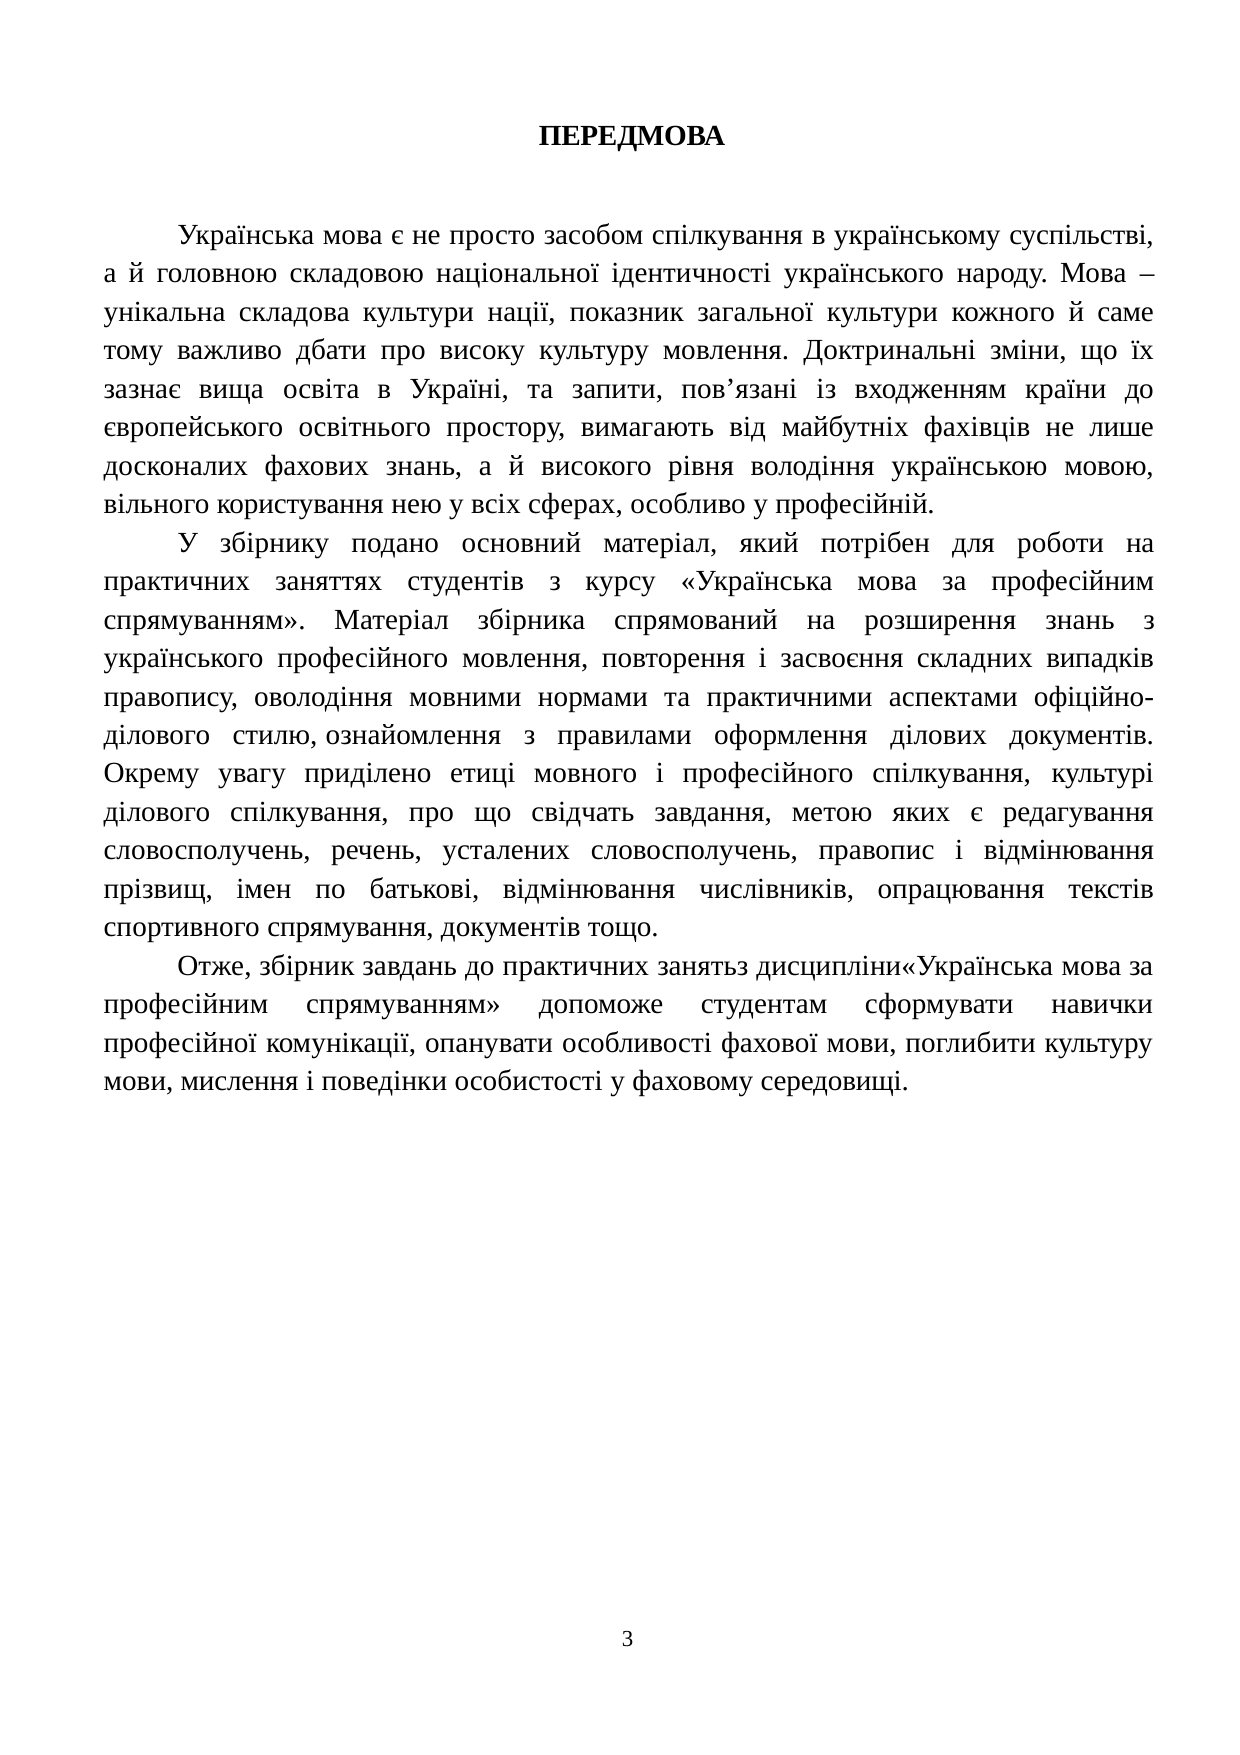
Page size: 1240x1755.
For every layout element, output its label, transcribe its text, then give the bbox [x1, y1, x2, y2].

text_box ПЕРЕДМОВА Українська мова є не просто засобом спілкування в українському суспільстві, а й головною складовою національної ідентичності українського народу. Мова – унікальна складова культури нації, показник загальної культури кожного й саме тому важливо дбати про високу культуру мовлення. Доктринальні зміни, що їх зазнає вища освіта в Україні, та запити, пов’язані із входженням країни до європейського освітнього простору, вимагають від майбутніх фахівців не лише досконалих фахових знань, а й високого рівня володіння українською мовою, вільного користування нею у всіх сферах, особливо у професійній. У збірнику подано основний матеріал, який потрібен для роботи на практичних заняттях студентів з курсу «Українська мова за професійним спрямуванням». Матеріал збірника спрямований на розширення знань з українського професійного мовлення, повторення і засвоєння складних випадків правопису, оволодіння мовними нормами та практичними аспектами офіційно- ділового стилю, ознайомлення з правилами оформлення ділових документів. Окрему увагу приділено етиці мовного і професійного спілкування, культурі ділового спілкування, про що свідчать завдання, метою яких є редагування словосполучень, речень, усталених словосполучень, правопис і відмінювання прізвищ, імен по батькові, відмінювання числівників, опрацювання текстів спортивного спрямування, документів тощо. Отже, збірник завдань до практичних занятьз дисципліни«Українська мова за професійним спрямуванням» допоможе студентам сформувати навички професійної комунікації, опанувати особливості фахової мови, поглибити культуру мови, мислення і поведінки особистості у фаховому середовищі. [101, 114, 1155, 1097]
slide_number 2 [609, 1626, 648, 1755]
